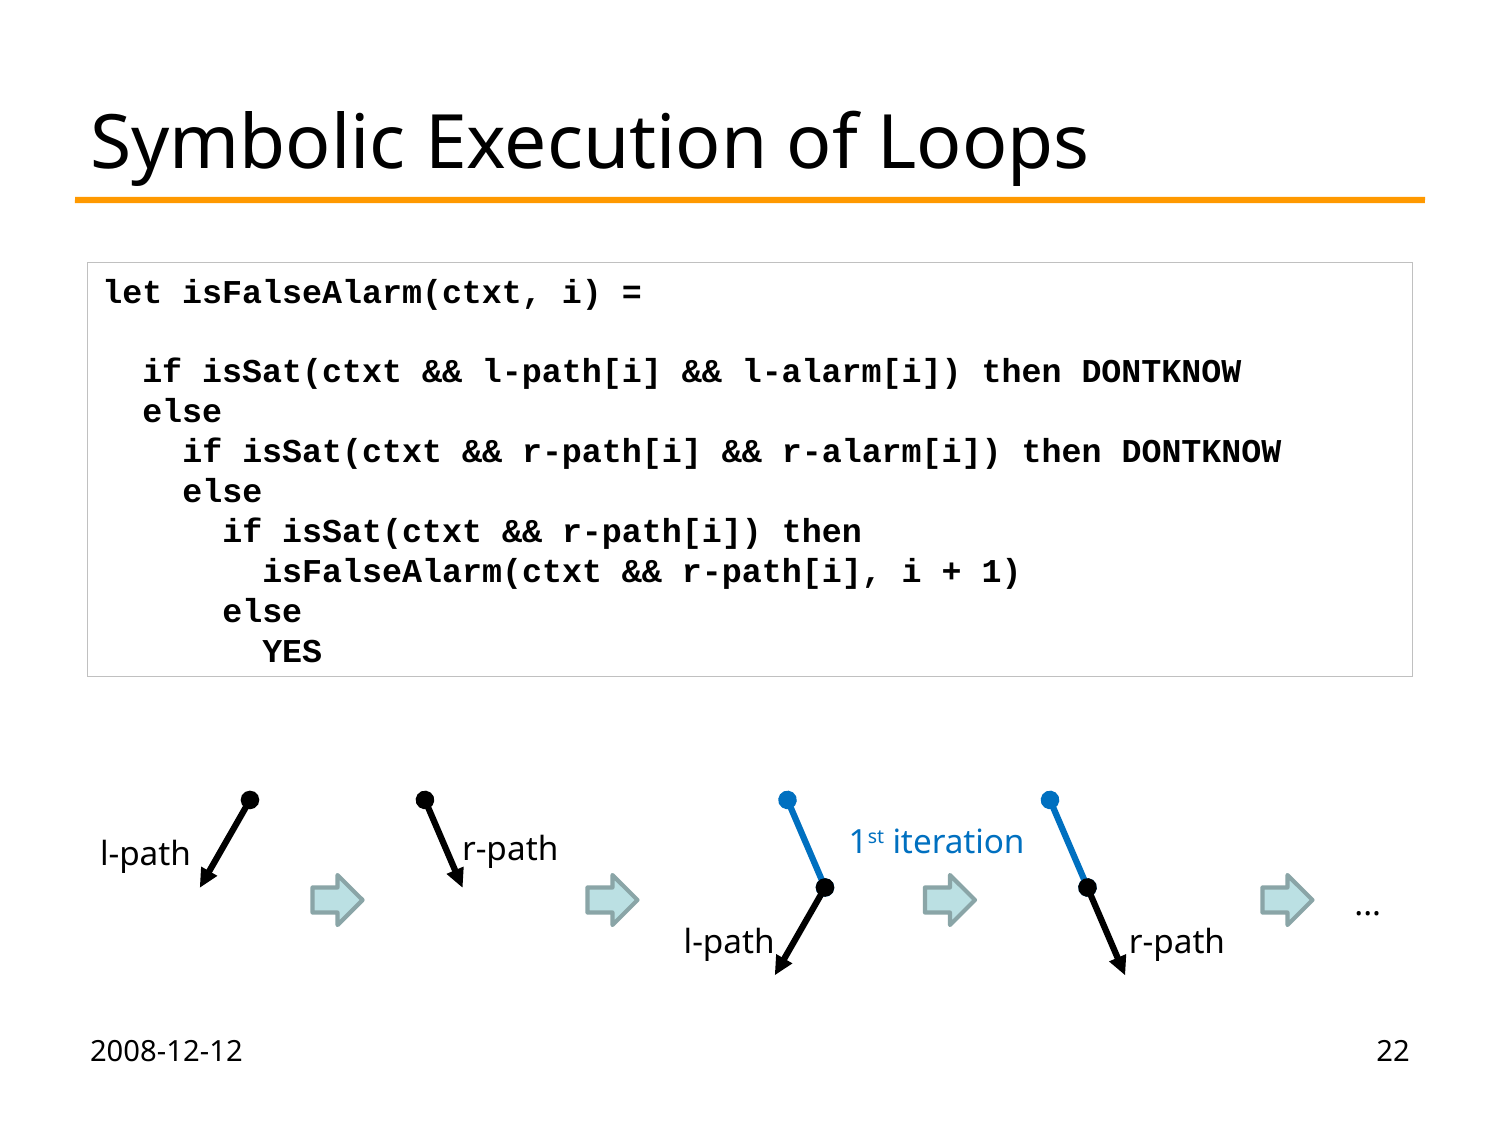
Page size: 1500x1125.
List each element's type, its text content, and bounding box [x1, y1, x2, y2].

text_box [1116, 968, 1126, 976]
text_box l-path [668, 912, 790, 968]
text_box r-path [1114, 912, 1240, 968]
text_box let isFalseAlarm(ctxt, i) = if isSat(ctxt && l-path[i] && l-alarm[i]) then DONTKNOW else if isSat(ctxt && r-path[i] && r-alarm[i]) then DONTKNOW else if isSat(ctxt && r-path[i]) then isFalseAlarm(ctxt && r-path[i], i + 1) else YES [87, 262, 1413, 677]
text_box [790, 881, 832, 949]
text_box [1260, 873, 1315, 927]
text_box ... [1339, 874, 1397, 930]
text_box [418, 793, 447, 852]
text_box [774, 968, 786, 976]
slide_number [74, 1024, 426, 1103]
text_box l-path [85, 824, 206, 880]
text_box r-path [447, 819, 574, 875]
text_box [199, 793, 257, 888]
text_box [451, 875, 464, 888]
text_box [781, 793, 823, 881]
text_box [310, 873, 365, 927]
text_box [585, 873, 640, 927]
title Symbolic Execution of Loops [74, 44, 1426, 233]
text_box [922, 873, 978, 927]
text_box [1081, 881, 1114, 950]
text_box [1043, 793, 1085, 881]
text_box 1st iteration [834, 812, 1040, 868]
slide_number 22 [1074, 1024, 1426, 1103]
